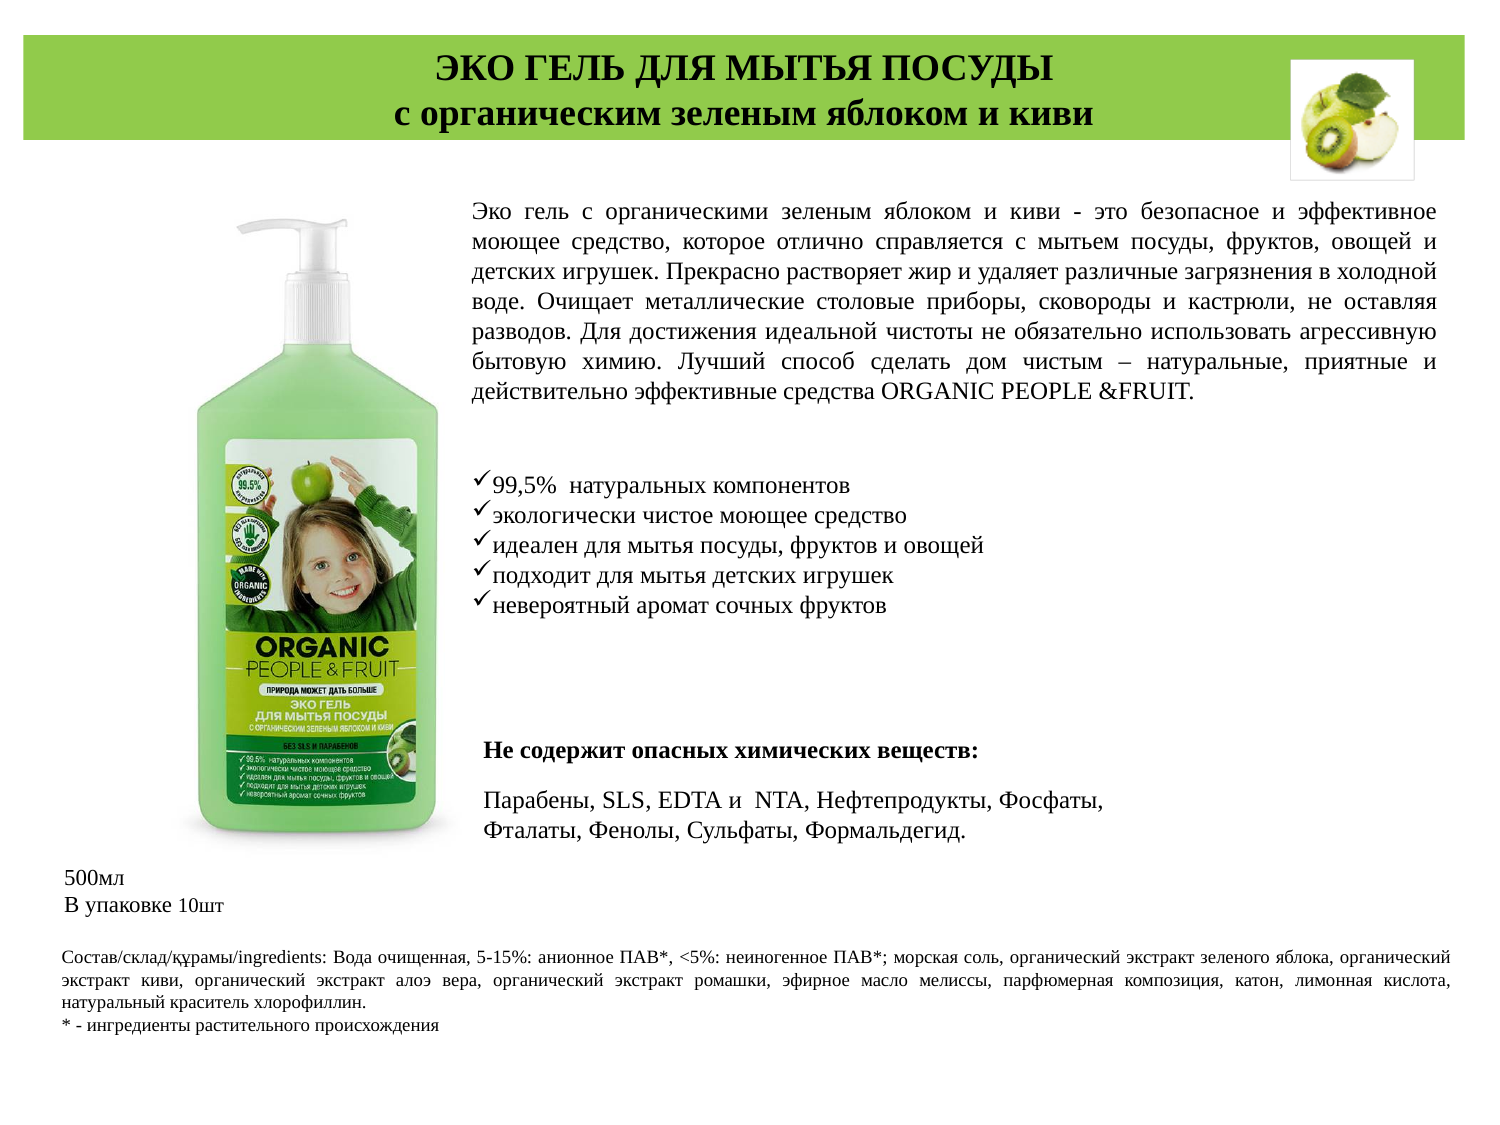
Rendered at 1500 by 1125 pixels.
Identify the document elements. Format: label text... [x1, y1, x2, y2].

picture [0, 105, 641, 1067]
text_box 99,5% натуральных компонентов экологически чистое моющее средство идеален для мытья посуды, фруктов и овощей подходит для мытья детских игрушек невероятный аромат сочных фруктов [644, 461, 1454, 626]
text_box Не содержит опасных химических веществ: Парабены, SLS, EDTA и NTA, Нефтепродукты, Фосфаты, Фталаты, Фенолы, Сульфаты, Формальдегид. [644, 726, 1219, 852]
text_box Эко гель с органическими зеленым яблоком и киви - это безопасное и эффективное моющее средство, которое отлично справляется с мытьем посуды, фруктов, овощей и детских игрушек. Прекрасно растворяет жир и удаляет различные загрязнения в холодной воде. Очищает металлические столовые приборы, сковороды и кастрюли, не оставляя разводов. Для достижения идеальной чистоты не обязательно использовать агрессивную бытовую химию. Лучший способ сделать дом чистым – натуральные, приятные и действительно эффективные средства ORGANIC PEOPLE &FRUIT. [644, 187, 1454, 412]
text_box Состав/склад/құрамы/ingredients: Вода очищенная, 5-15%: анионное ПАВ*, <5%: неиногенное ПАВ*; морская соль, органический экстракт зеленого яблока, органический экстракт киви, органический экстракт алоэ вера, органический экстракт ромашки, эфирное масло мелиссы, парфюмерная композиция, катон, лимонная кислота, натуральный краситель хлорофиллин. * - ингредиенты растительного происхождения [644, 937, 1465, 1043]
text_box ЭКО ГЕЛЬ ДЛЯ МЫТЬЯ ПОСУДЫ с органическим зеленым яблоком и киви [23, 35, 1465, 140]
picture [1288, 58, 1416, 183]
